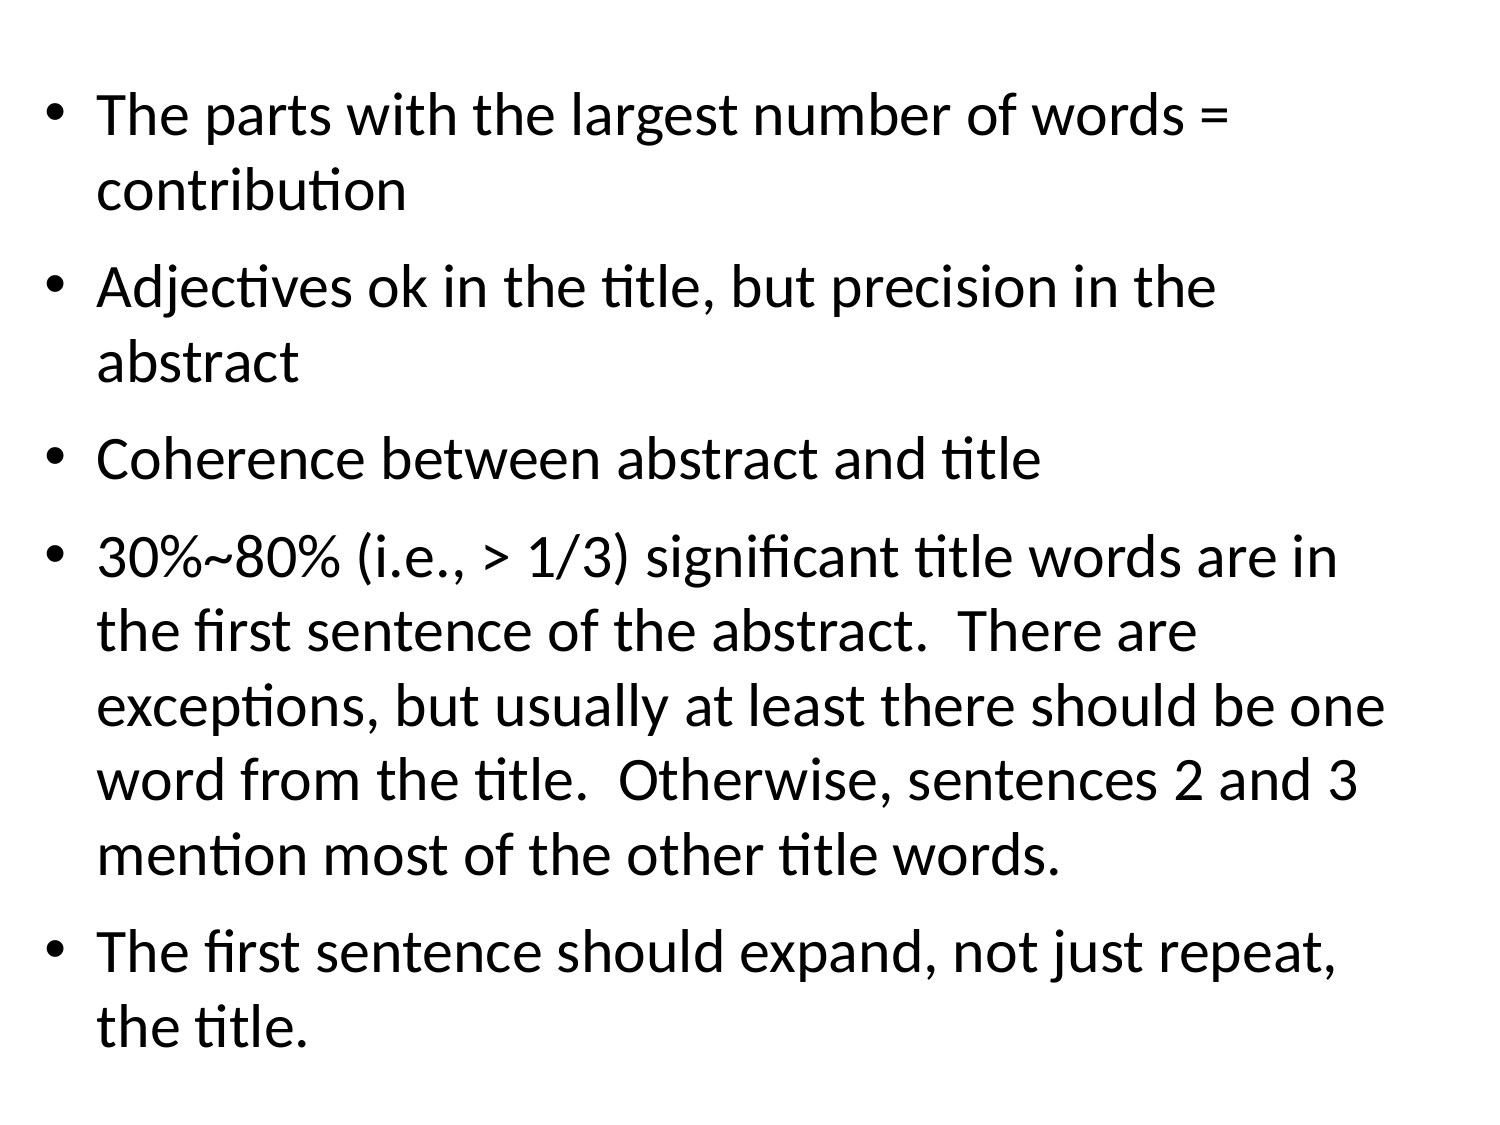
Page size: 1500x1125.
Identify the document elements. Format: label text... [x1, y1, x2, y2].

list The parts with the largest number of words = contribution Adjectives ok in the title, but precision in the abstract Coherence between abstract and title 30%~80% (i.e., > 1/3) significant title words are in the first sentence of the abstract. There are exceptions, but usually at least there should be one word from the title. Otherwise, sentences 2 and 3 mention most of the other title words. The first sentence should expand, not just repeat, the title. [29, 66, 1425, 1071]
